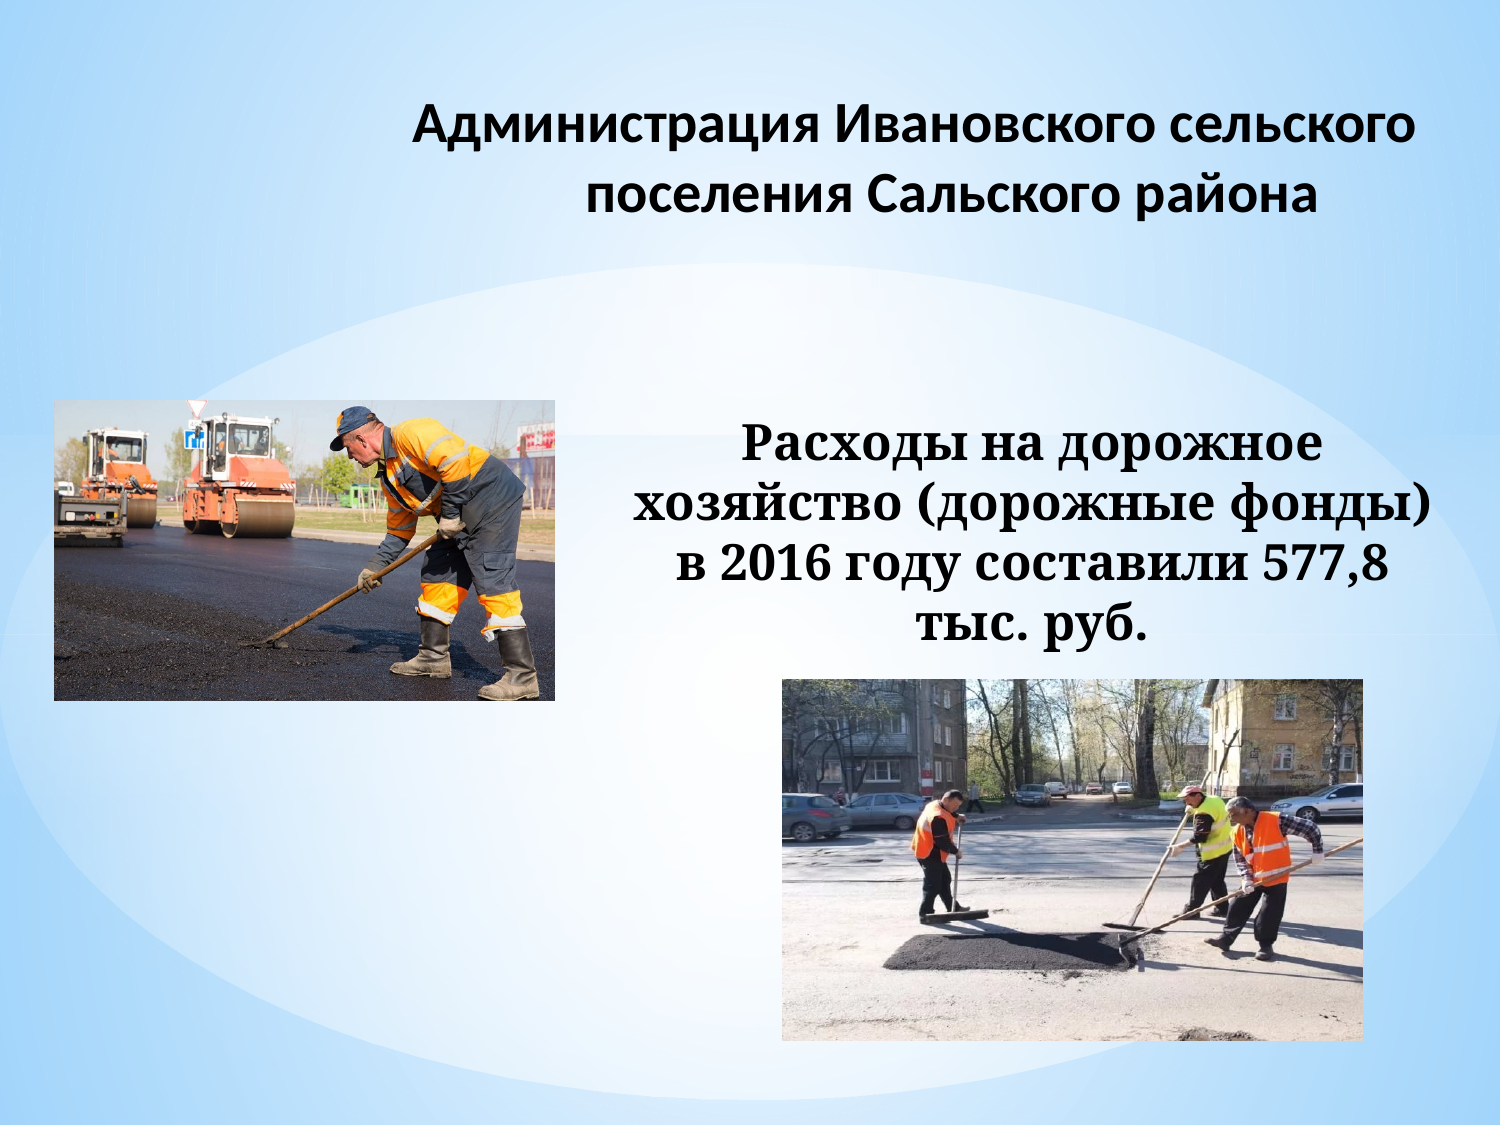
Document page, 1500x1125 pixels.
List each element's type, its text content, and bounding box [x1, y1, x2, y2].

text_box Расходы на дорожное хозяйство (дорожные фонды) в 2016 году составили 577,8 тыс. руб. [608, 402, 1458, 658]
picture [781, 678, 1364, 1041]
picture [53, 400, 555, 702]
title Администрация Ивановского сельского поселения Сальского района [334, 76, 1466, 236]
